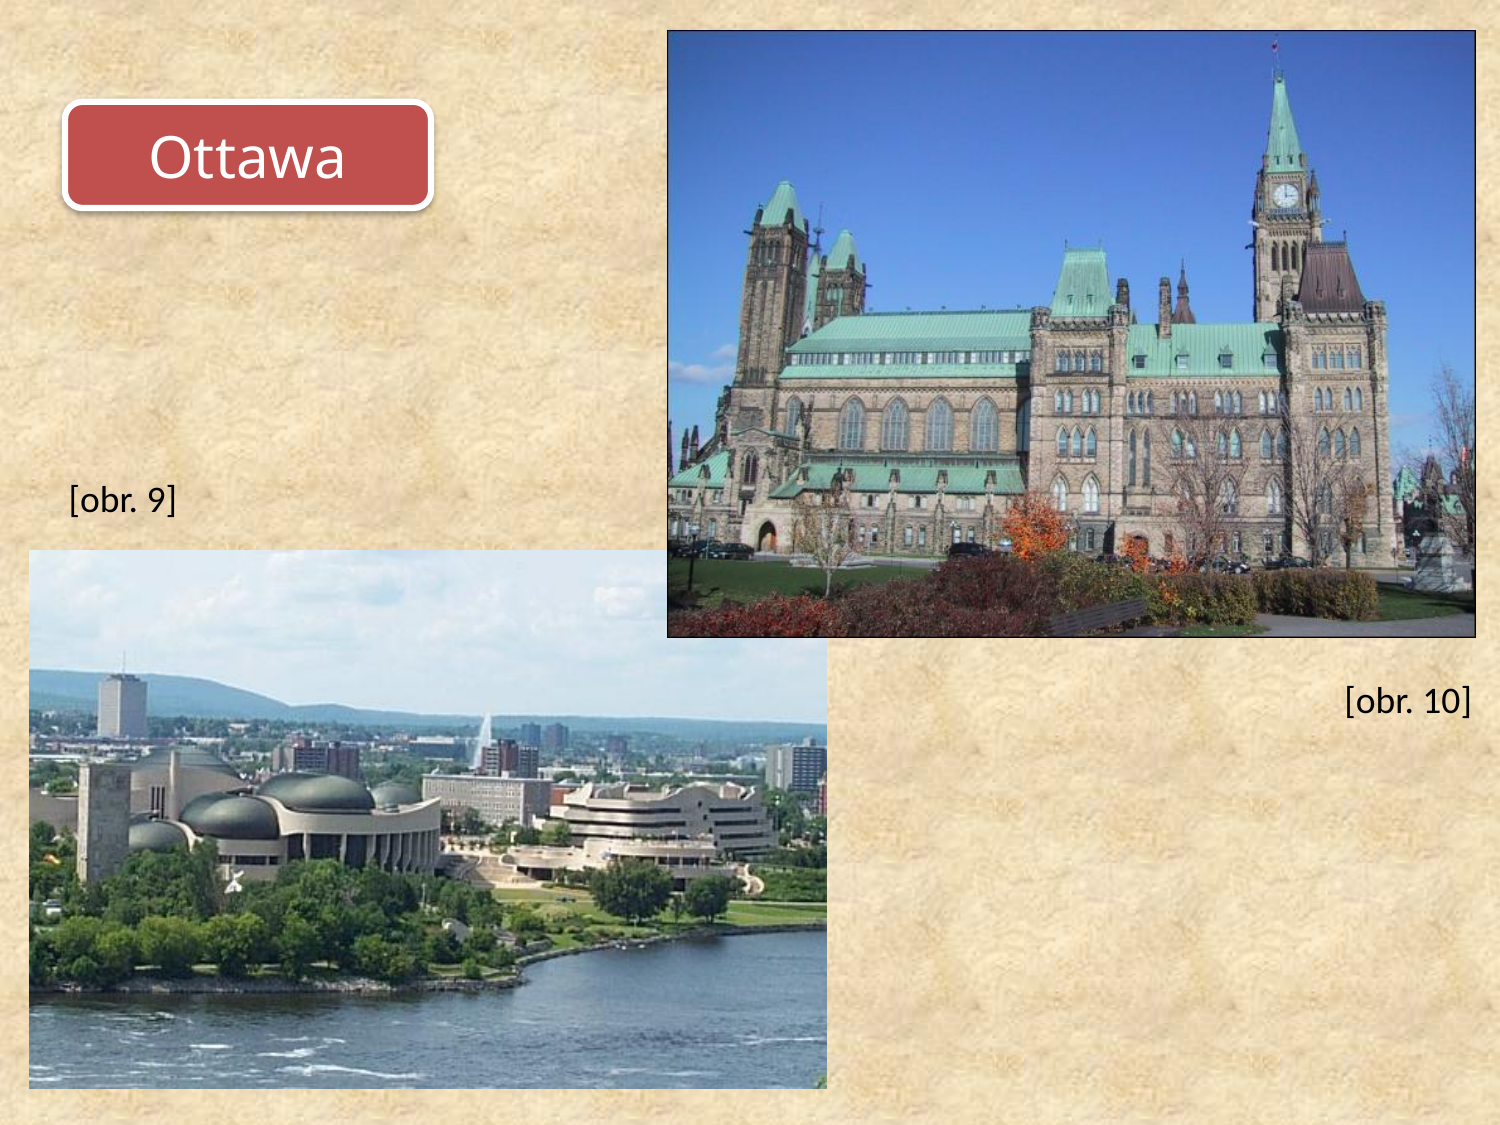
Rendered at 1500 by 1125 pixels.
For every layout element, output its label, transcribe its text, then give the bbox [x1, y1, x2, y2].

text_box [obr. 10] [1329, 668, 1488, 729]
text_box Ottawa [61, 98, 435, 212]
picture [0, 0, 1500, 1125]
text_box [obr. 9] [53, 467, 193, 528]
